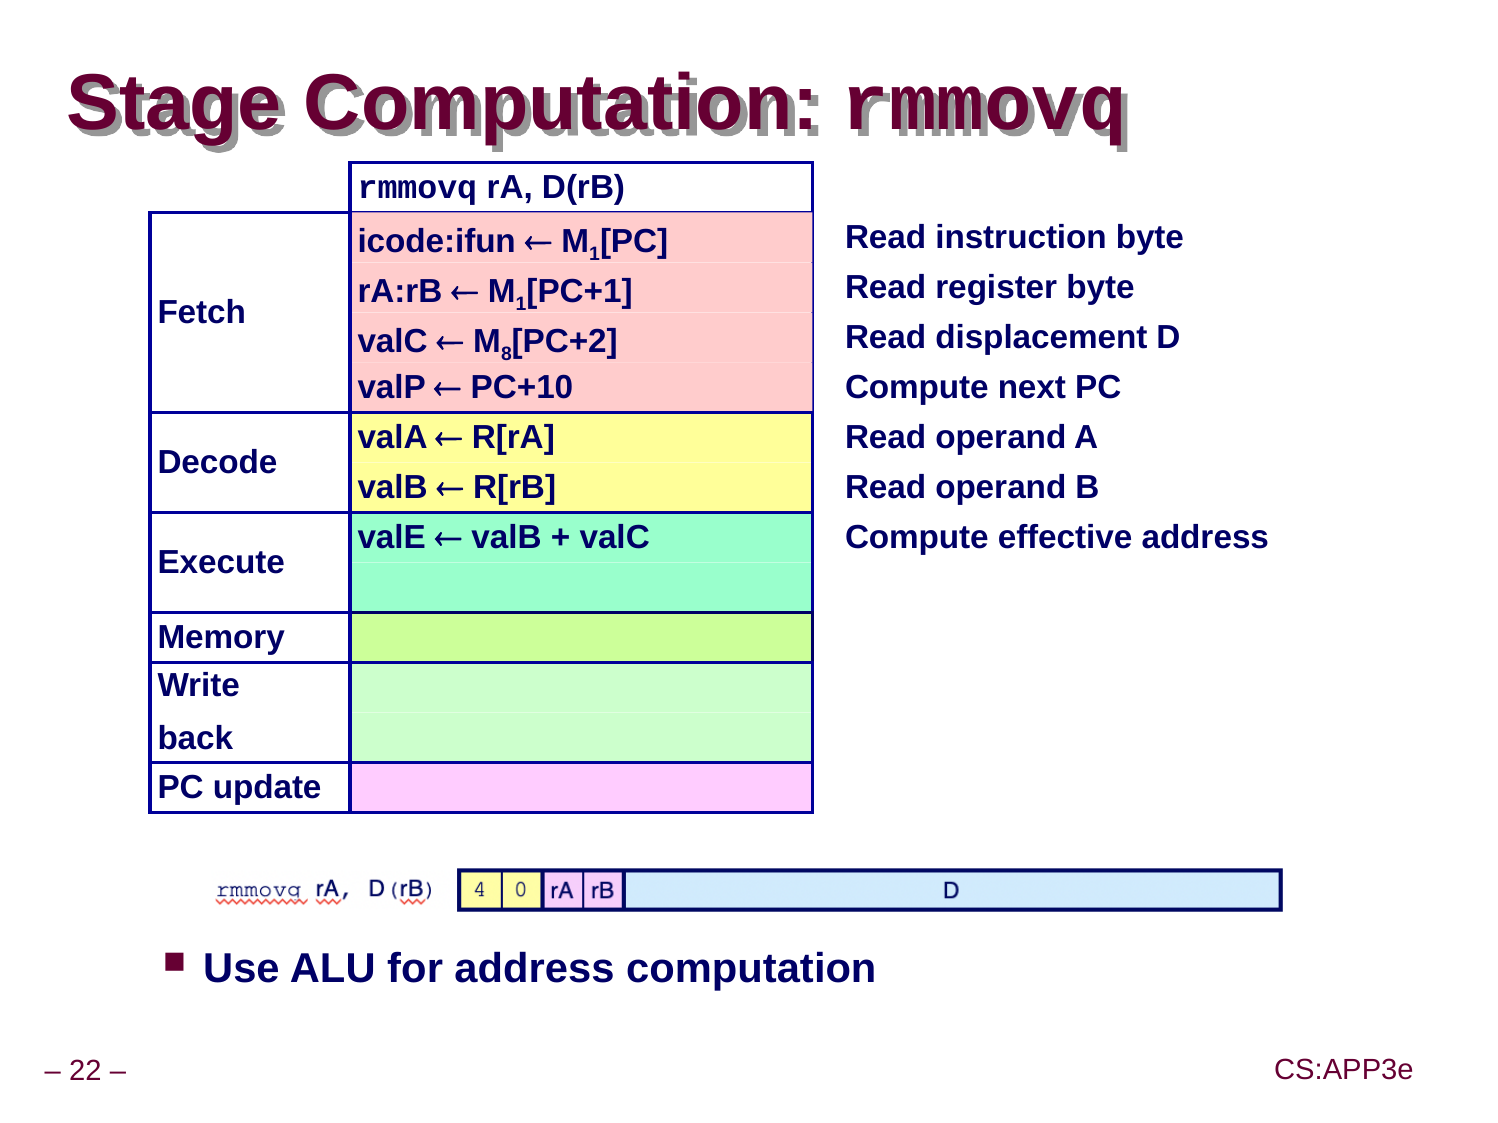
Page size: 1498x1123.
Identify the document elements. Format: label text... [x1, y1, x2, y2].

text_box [149, 762, 813, 813]
text_box icode:ifun  M1[PC] [350, 212, 813, 262]
text_box rA:rB  M1[PC+1] [350, 262, 813, 312]
text_box Read instruction byte [837, 212, 1300, 262]
text_box Read register byte [837, 262, 1300, 312]
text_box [149, 662, 1301, 763]
text_box valP  PC+10 [350, 362, 813, 410]
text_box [149, 412, 1301, 512]
list Use ALU for address computation [66, 933, 1428, 1062]
text_box valC  M8[PC+2] [350, 312, 813, 362]
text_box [149, 612, 813, 661]
text_box Compute next PC [837, 362, 1300, 411]
text_box Fetch [150, 212, 350, 411]
title Stage Computation: rmmovq [66, 40, 1495, 169]
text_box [149, 512, 1301, 613]
text_box rmmovq rA, D(rB) [349, 162, 813, 212]
text_box Read displacement D [837, 312, 1300, 362]
picture [211, 857, 1287, 921]
